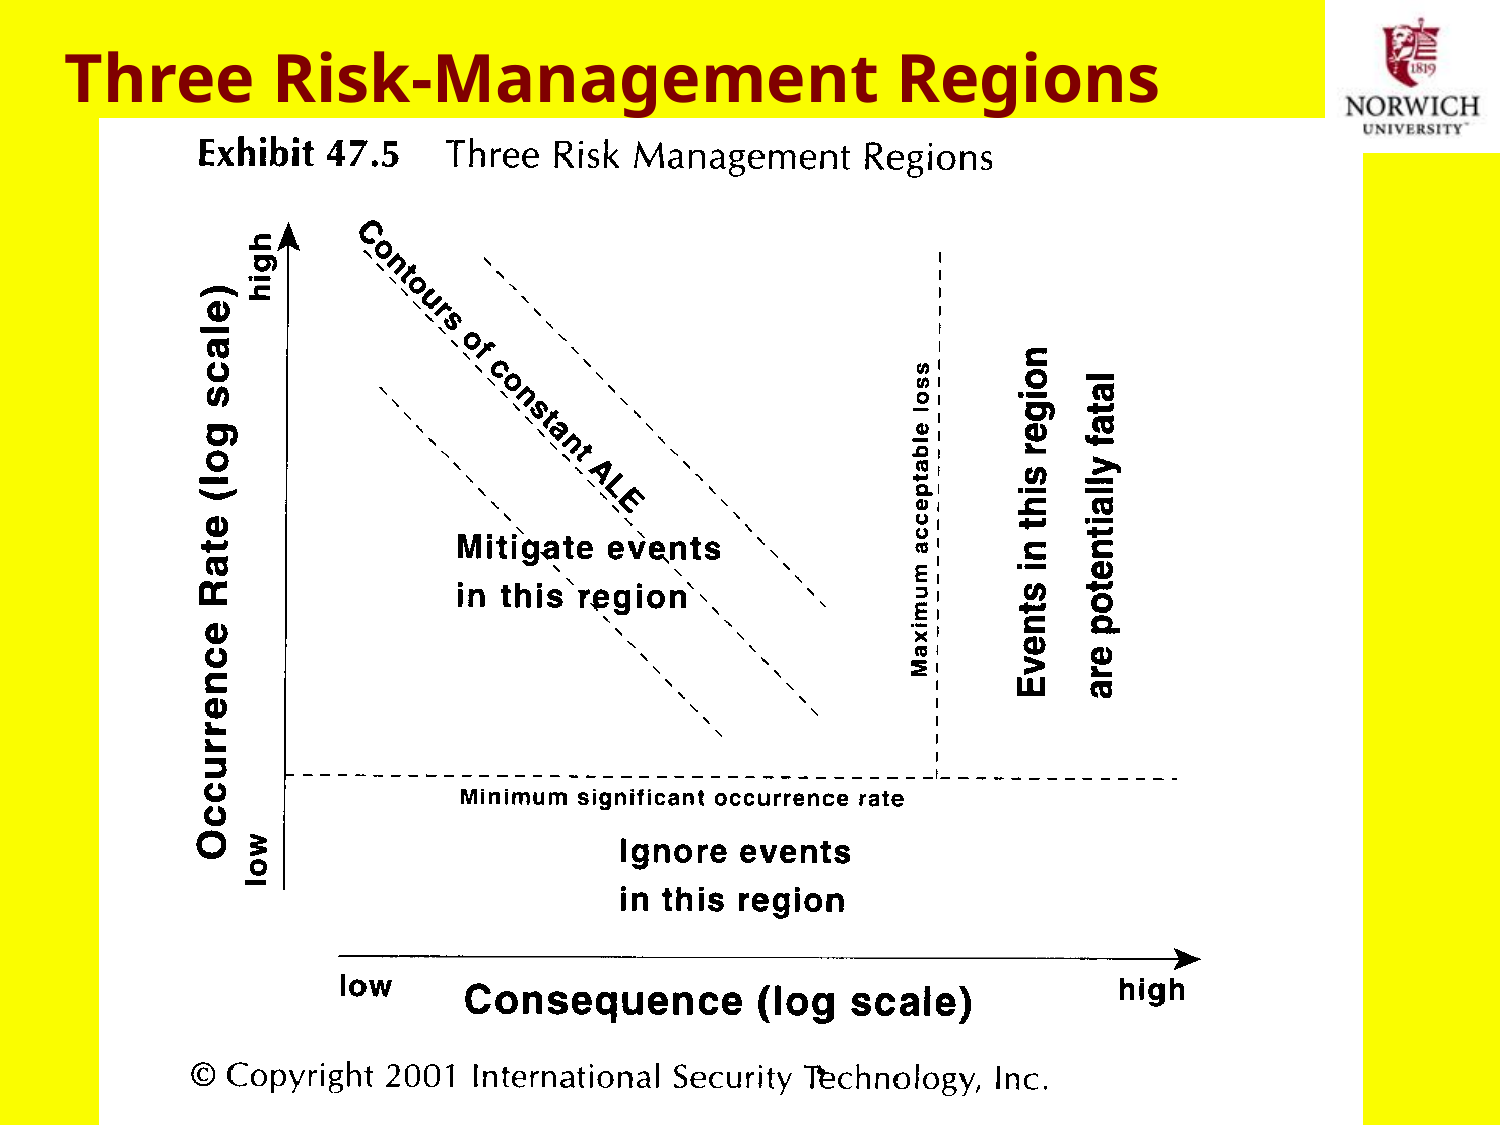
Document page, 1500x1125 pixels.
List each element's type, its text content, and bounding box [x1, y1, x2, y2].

title Three Risk-Management Regions [49, 24, 1339, 138]
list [99, 118, 1363, 1125]
picture [1325, 0, 1500, 153]
